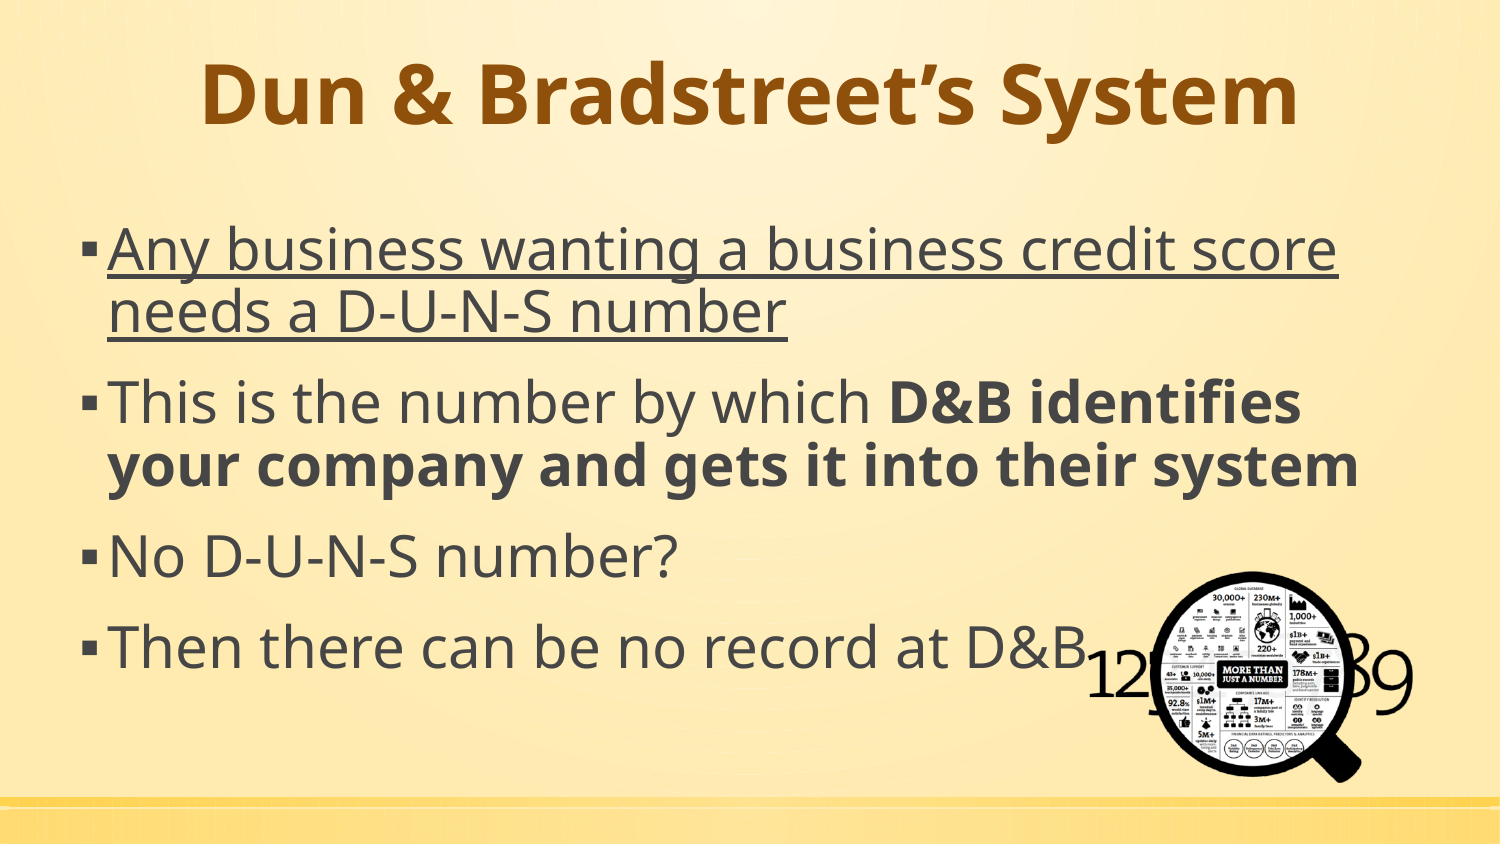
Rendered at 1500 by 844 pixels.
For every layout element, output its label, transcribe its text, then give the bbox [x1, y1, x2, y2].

list Any business wanting a business credit score needs a D-U-N-S number This is the number by which D&B identifies your company and gets it into their system No D-U-N-S number? Then there can be no record at D&B [62, 214, 1438, 722]
title Dun & Bradstreet’s System [165, 46, 1335, 149]
picture [1087, 571, 1413, 783]
